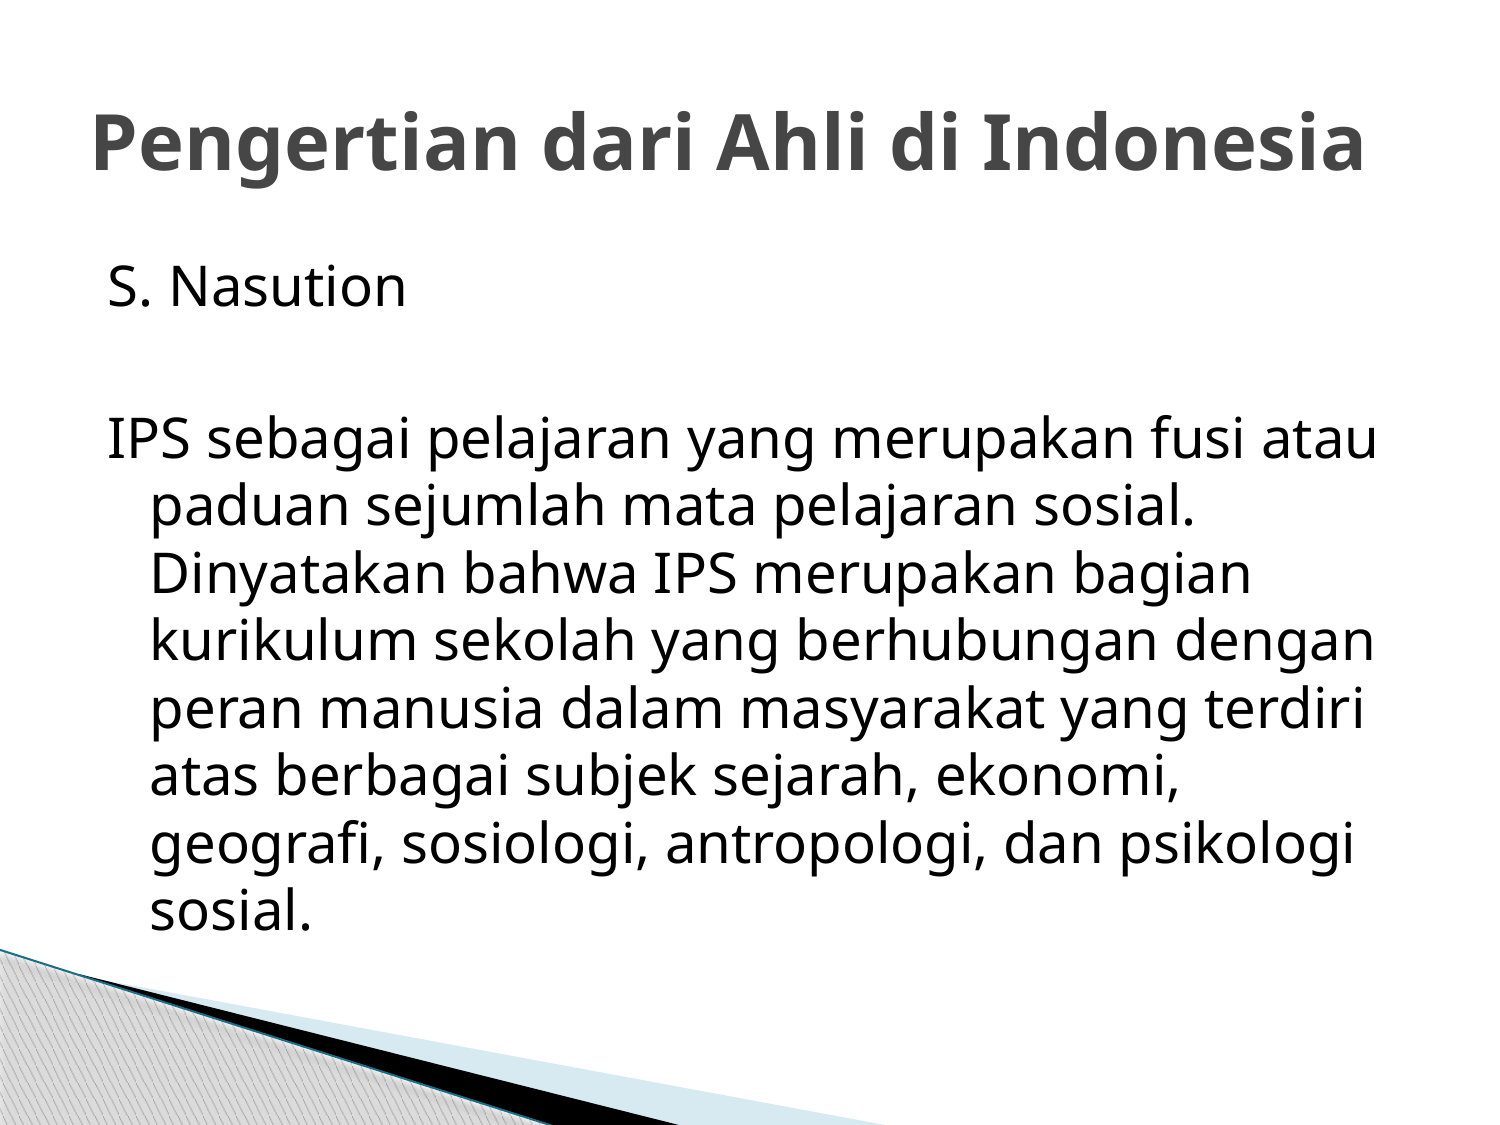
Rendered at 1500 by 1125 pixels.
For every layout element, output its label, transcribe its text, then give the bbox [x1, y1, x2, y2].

list S. Nasution IPS sebagai pelajaran yang merupakan fusi atau paduan sejumlah mata pelajaran sosial. Dinyatakan bahwa IPS merupakan bagian kurikulum sekolah yang berhubungan dengan peran manusia dalam masyarakat yang terdiri atas berbagai subjek sejarah, ekonomi, geografi, sosiologi, antropologi, dan psikologi sosial. [75, 243, 1425, 986]
title Pengertian dari Ahli di Indonesia [75, 45, 1425, 233]
